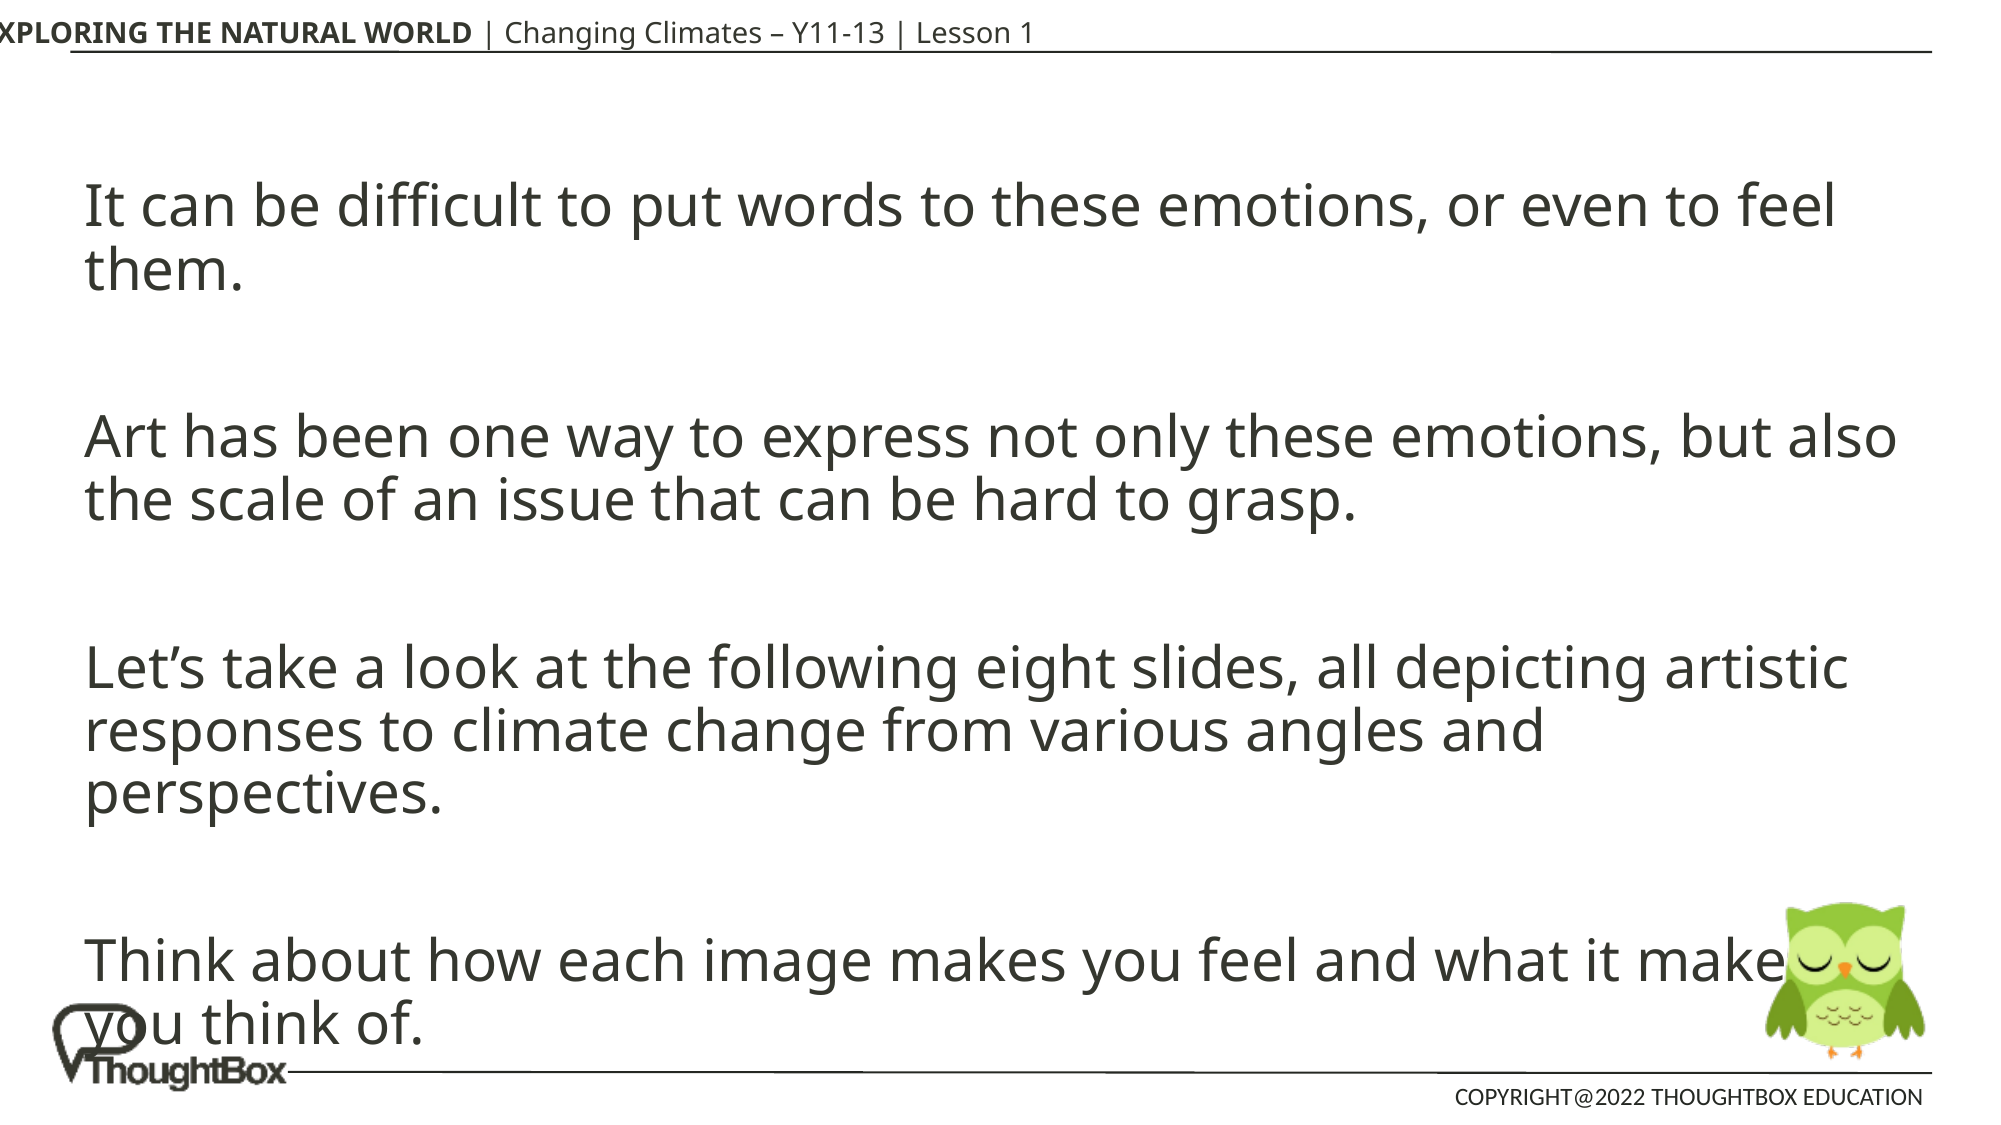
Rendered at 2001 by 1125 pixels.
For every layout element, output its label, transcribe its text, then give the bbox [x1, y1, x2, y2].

picture [1761, 898, 1930, 1065]
picture [51, 1002, 288, 1093]
list It can be difficult to put words to these emotions, or even to feel them. Art has been one way to express not only these emotions, but also the scale of an issue that can be hard to grasp. Let’s take a look at the following eight slides, all depicting artistic responses to climate change from various angles and perspectives. Think about how each image makes you feel and what it makes you think of. [70, 169, 1930, 883]
